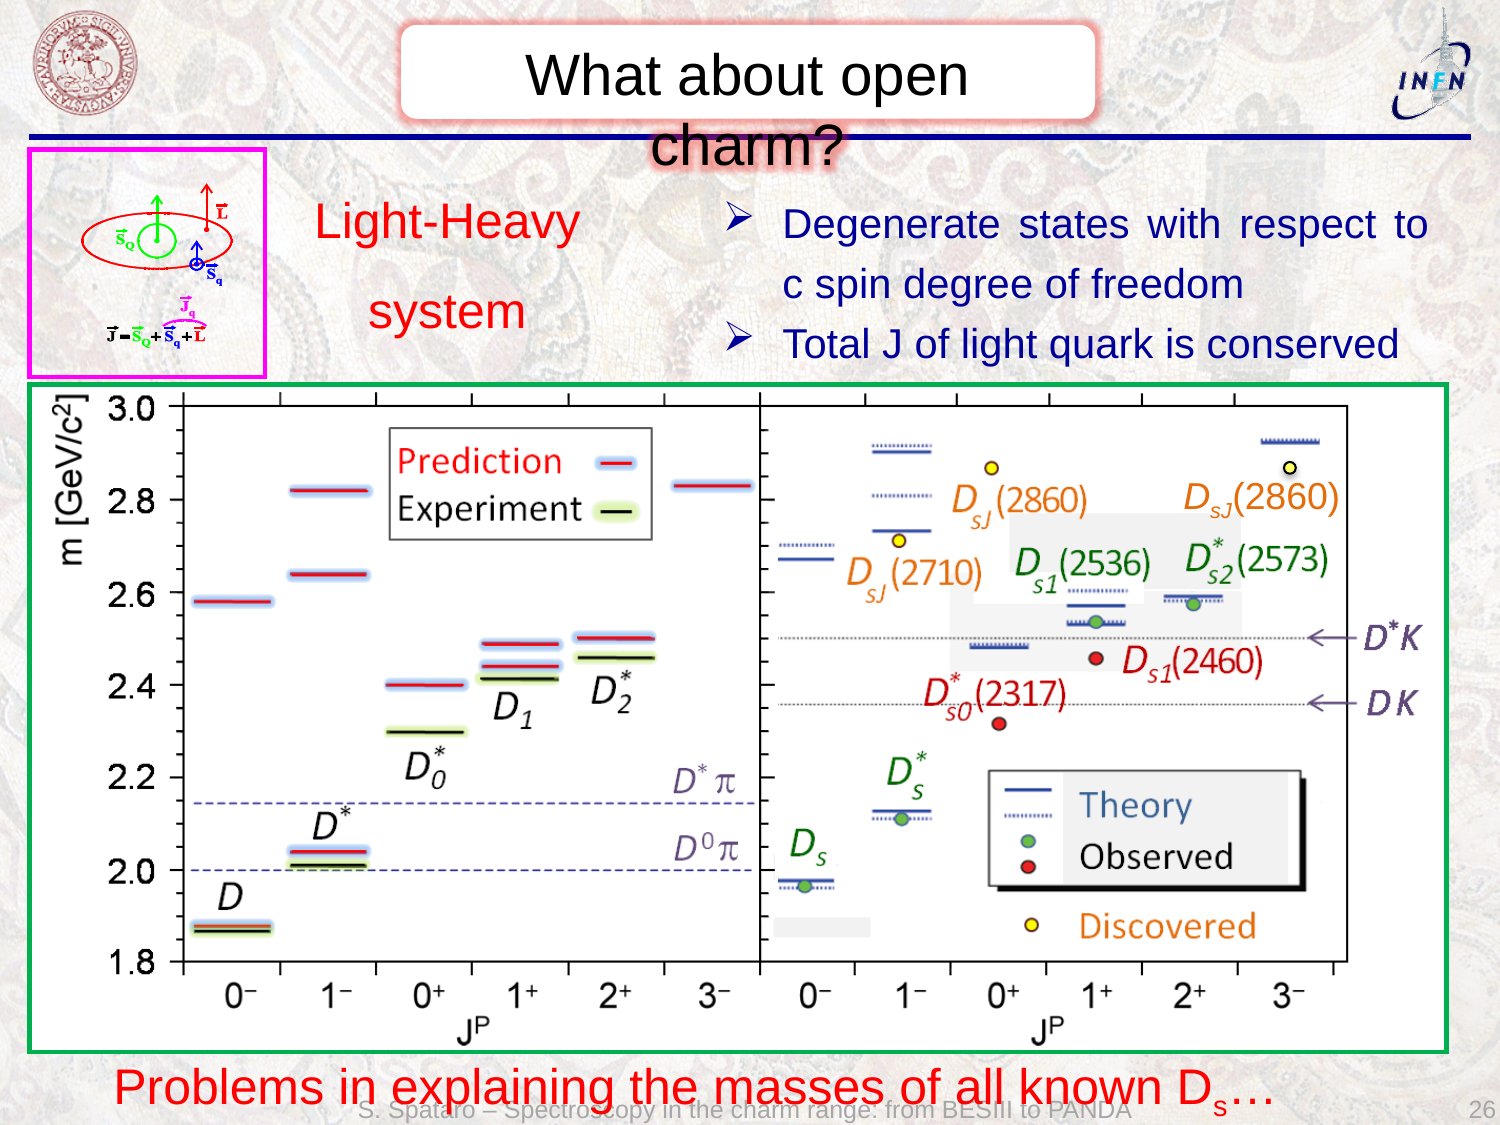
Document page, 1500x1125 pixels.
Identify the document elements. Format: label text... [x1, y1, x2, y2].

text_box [31, 386, 1445, 1050]
text_box Light-Heavy system [299, 151, 596, 347]
picture [29, 8, 139, 120]
text_box What about open charm? [401, 24, 1096, 119]
text_box Degenerate states with respect to c spin degree of freedom Total J of light quark is conserved [708, 179, 1445, 374]
picture [31, 151, 263, 375]
text_box Problems in explaining the masses of all known Ds… [98, 1058, 1293, 1125]
picture [1391, 7, 1471, 120]
